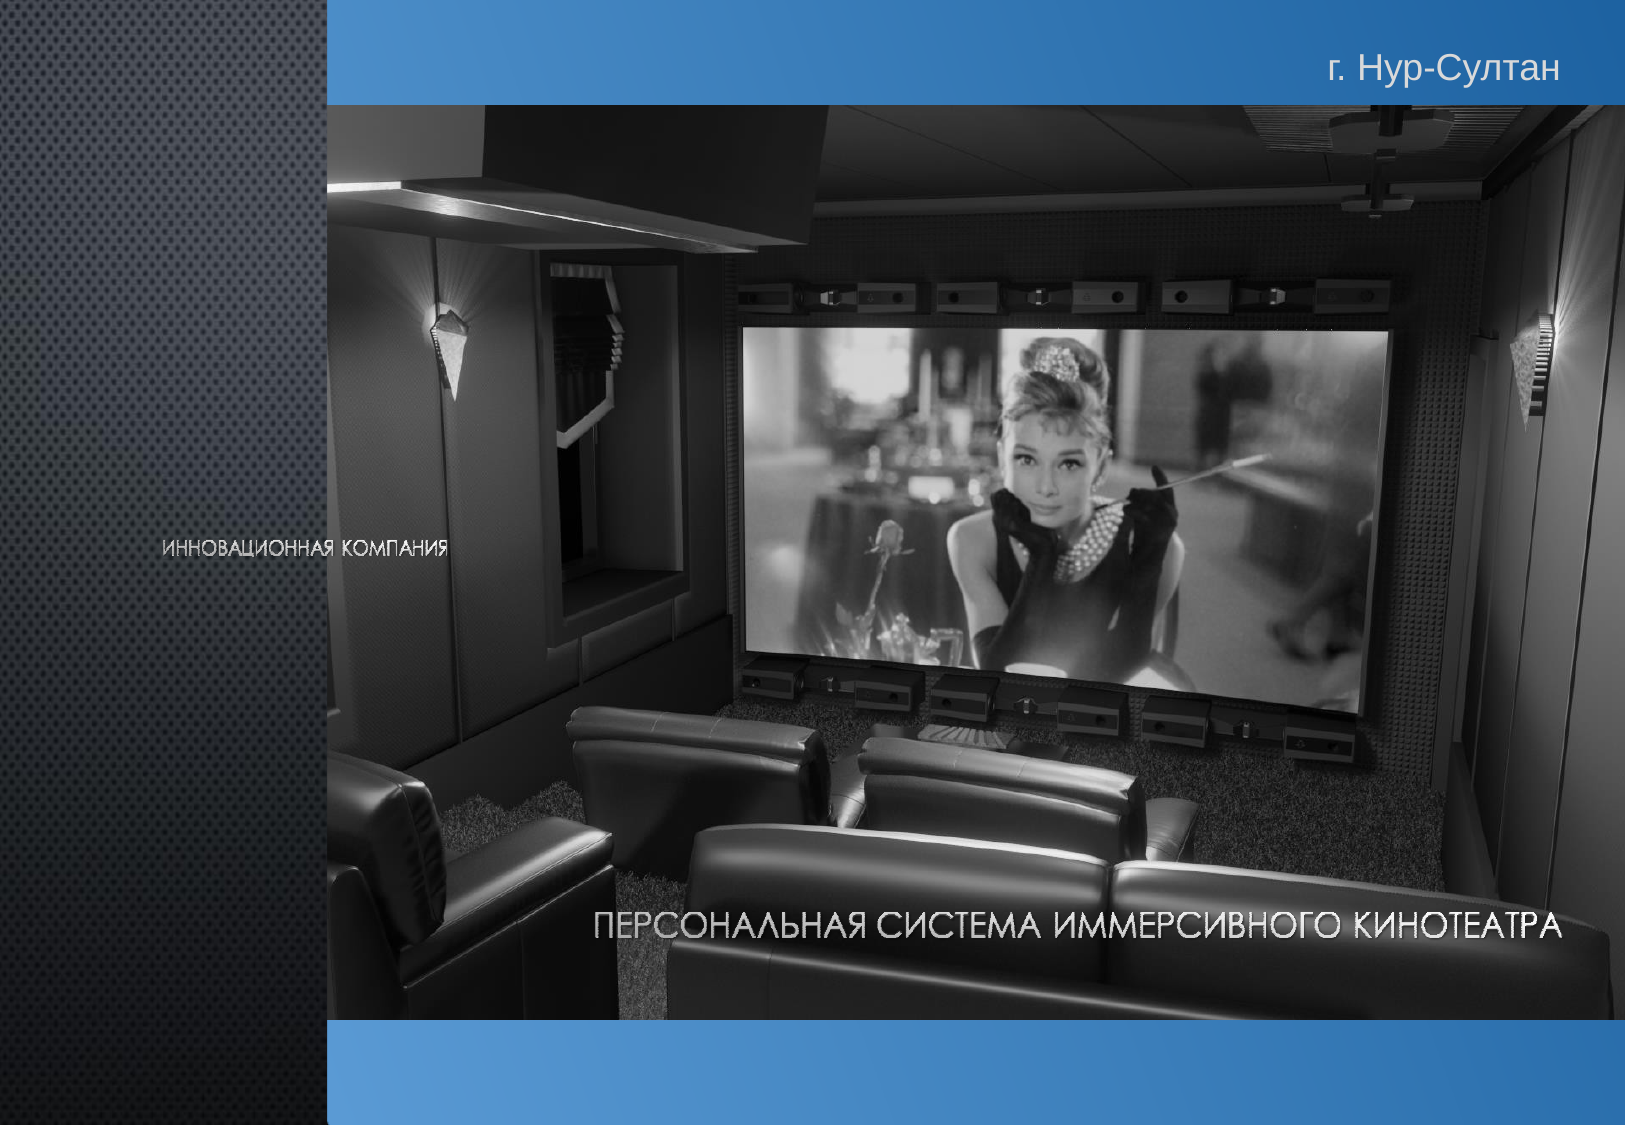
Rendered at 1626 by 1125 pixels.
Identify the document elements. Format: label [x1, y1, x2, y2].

text_box [0, 0, 1625, 1125]
